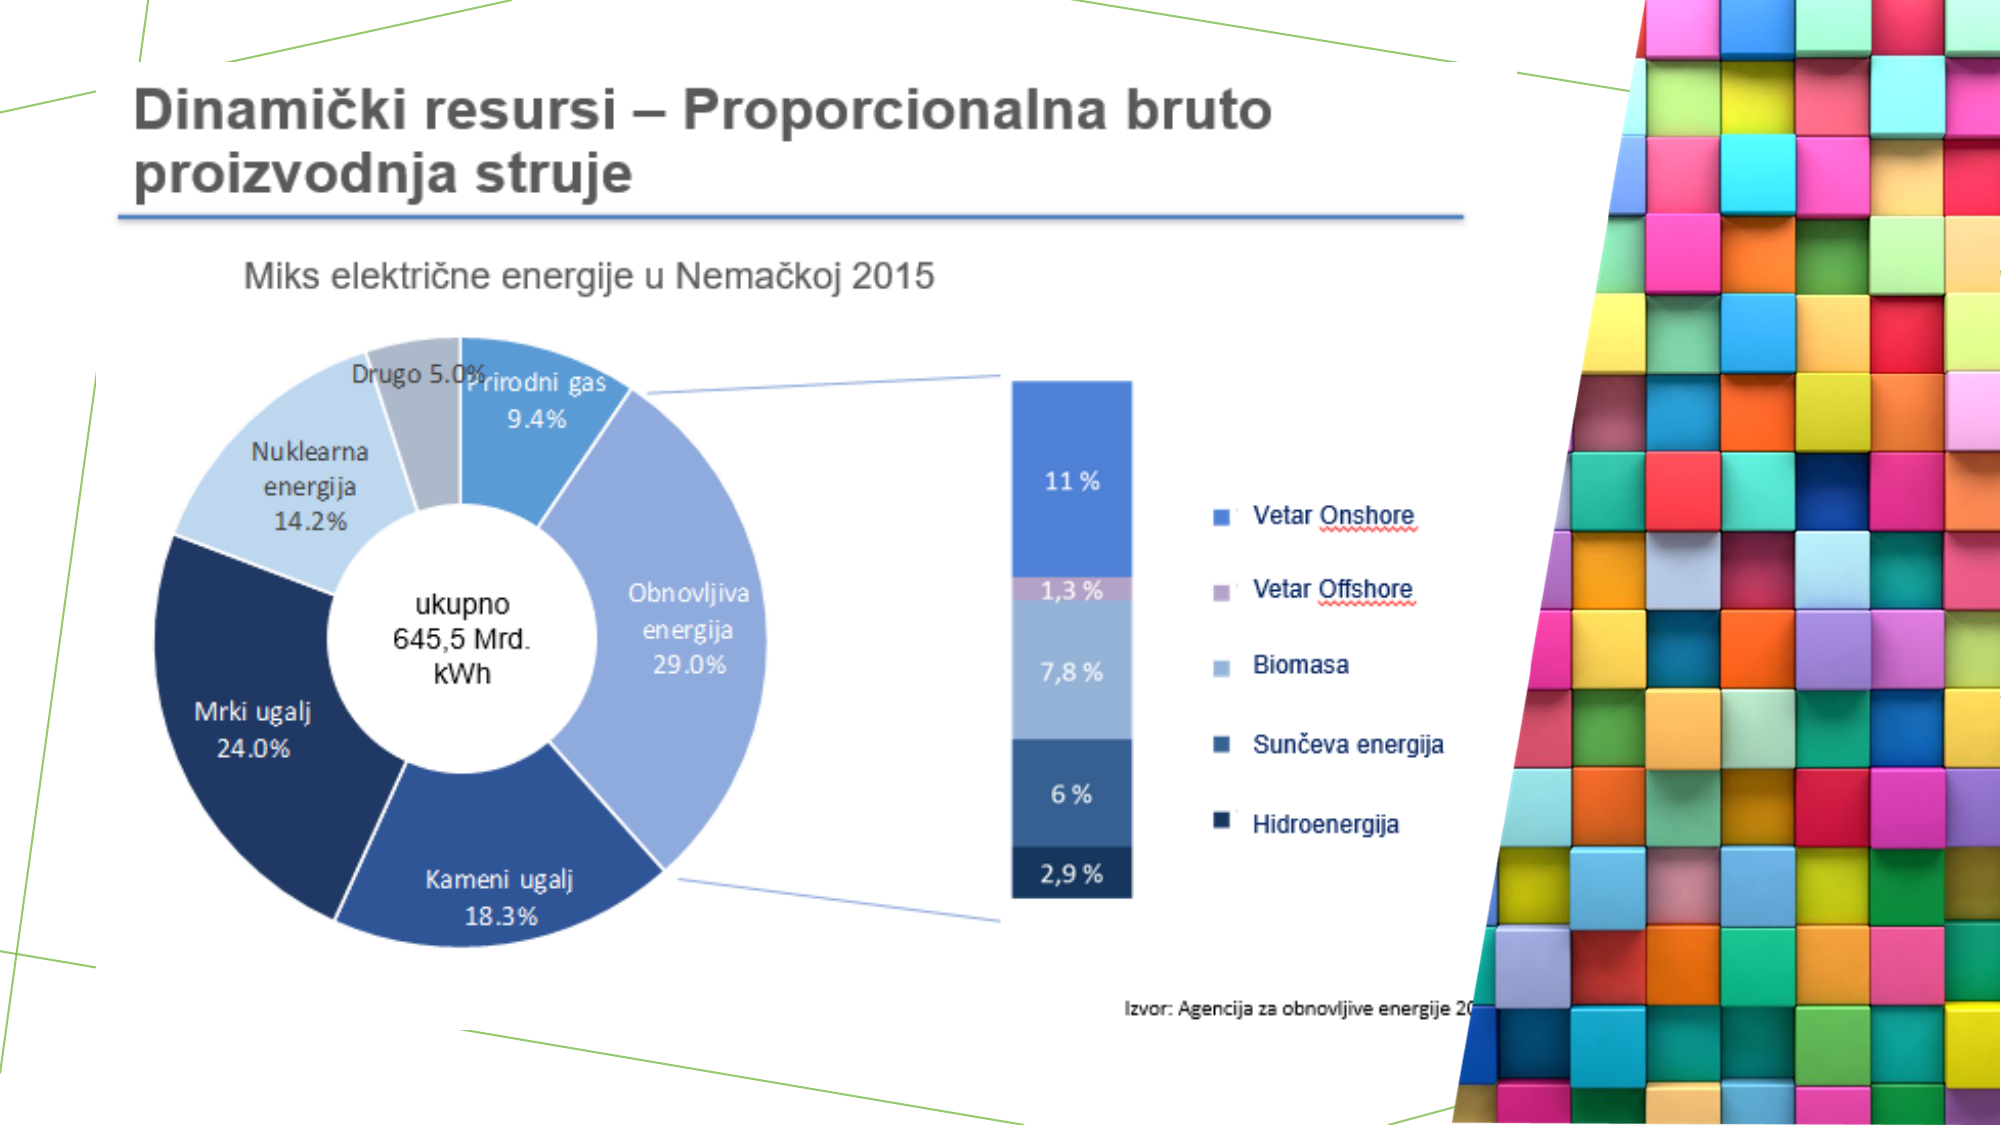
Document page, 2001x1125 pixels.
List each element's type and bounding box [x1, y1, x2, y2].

list [96, 62, 1452, 1030]
picture [1452, 0, 2000, 1125]
